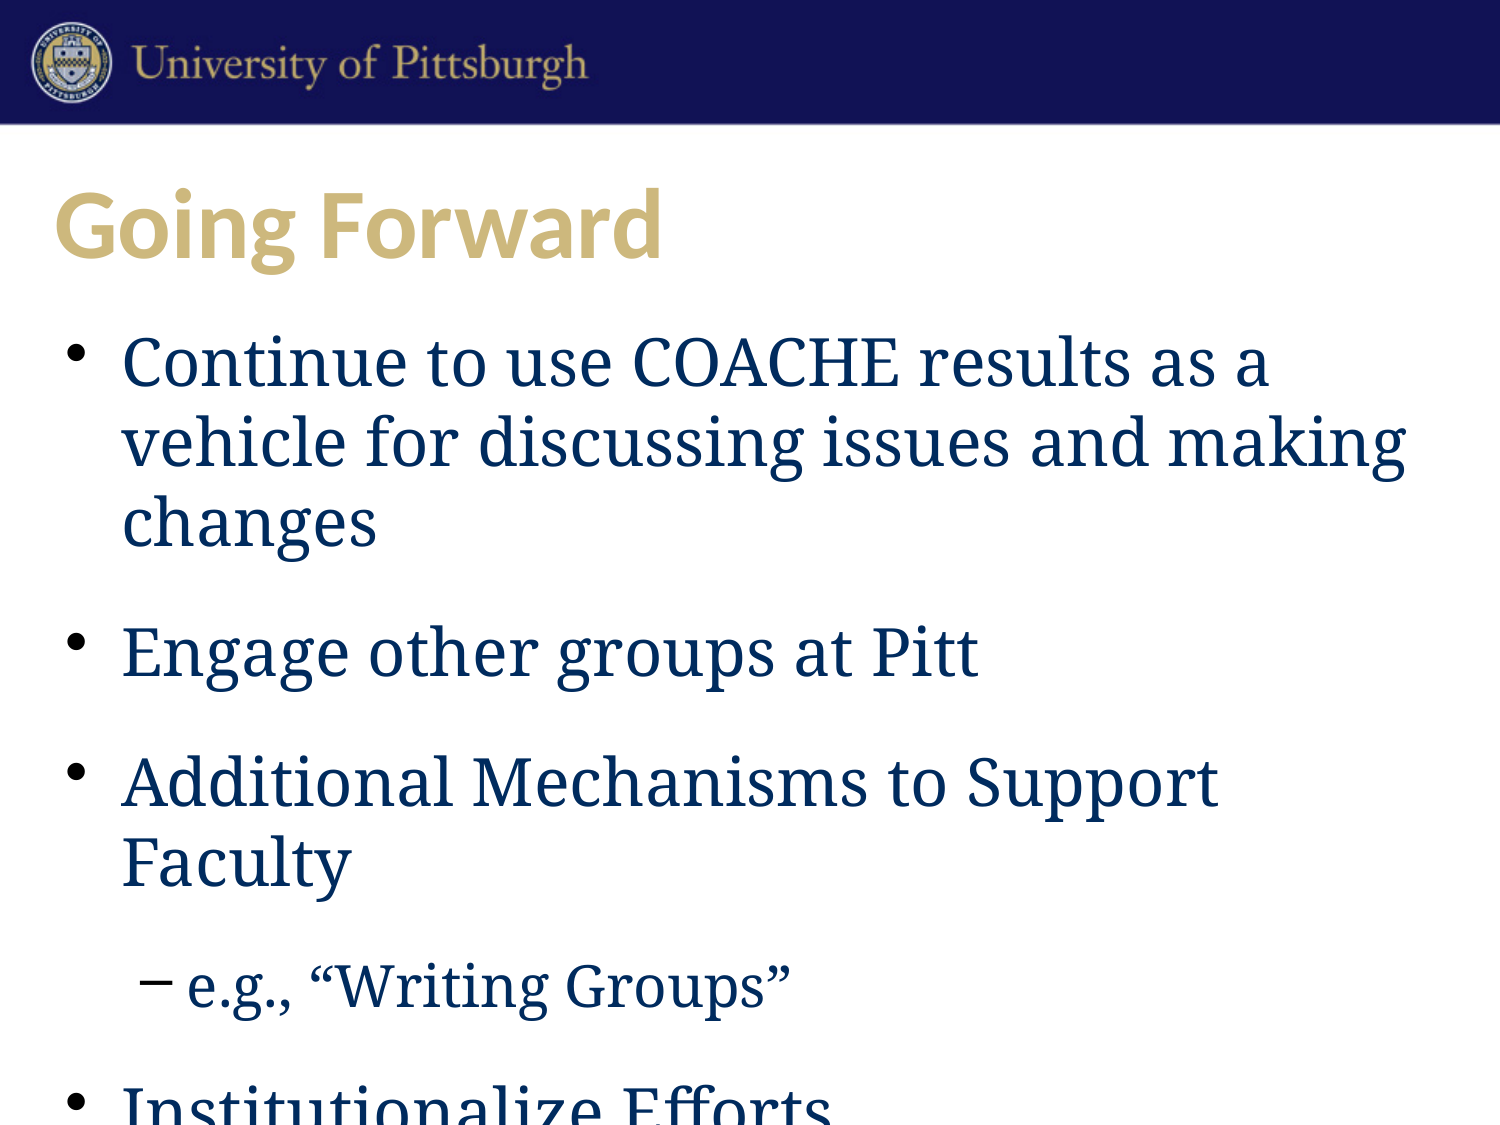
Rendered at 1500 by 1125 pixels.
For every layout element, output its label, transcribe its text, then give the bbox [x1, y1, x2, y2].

title Going Forward [39, 149, 1457, 288]
picture [0, 0, 1500, 1125]
list Continue to use COACHE results as a vehicle for discussing issues and making changes Engage other groups at Pitt Additional Mechanisms to Support Faculty e.g., “Writing Groups” Institutionalize Efforts [50, 312, 1475, 1088]
